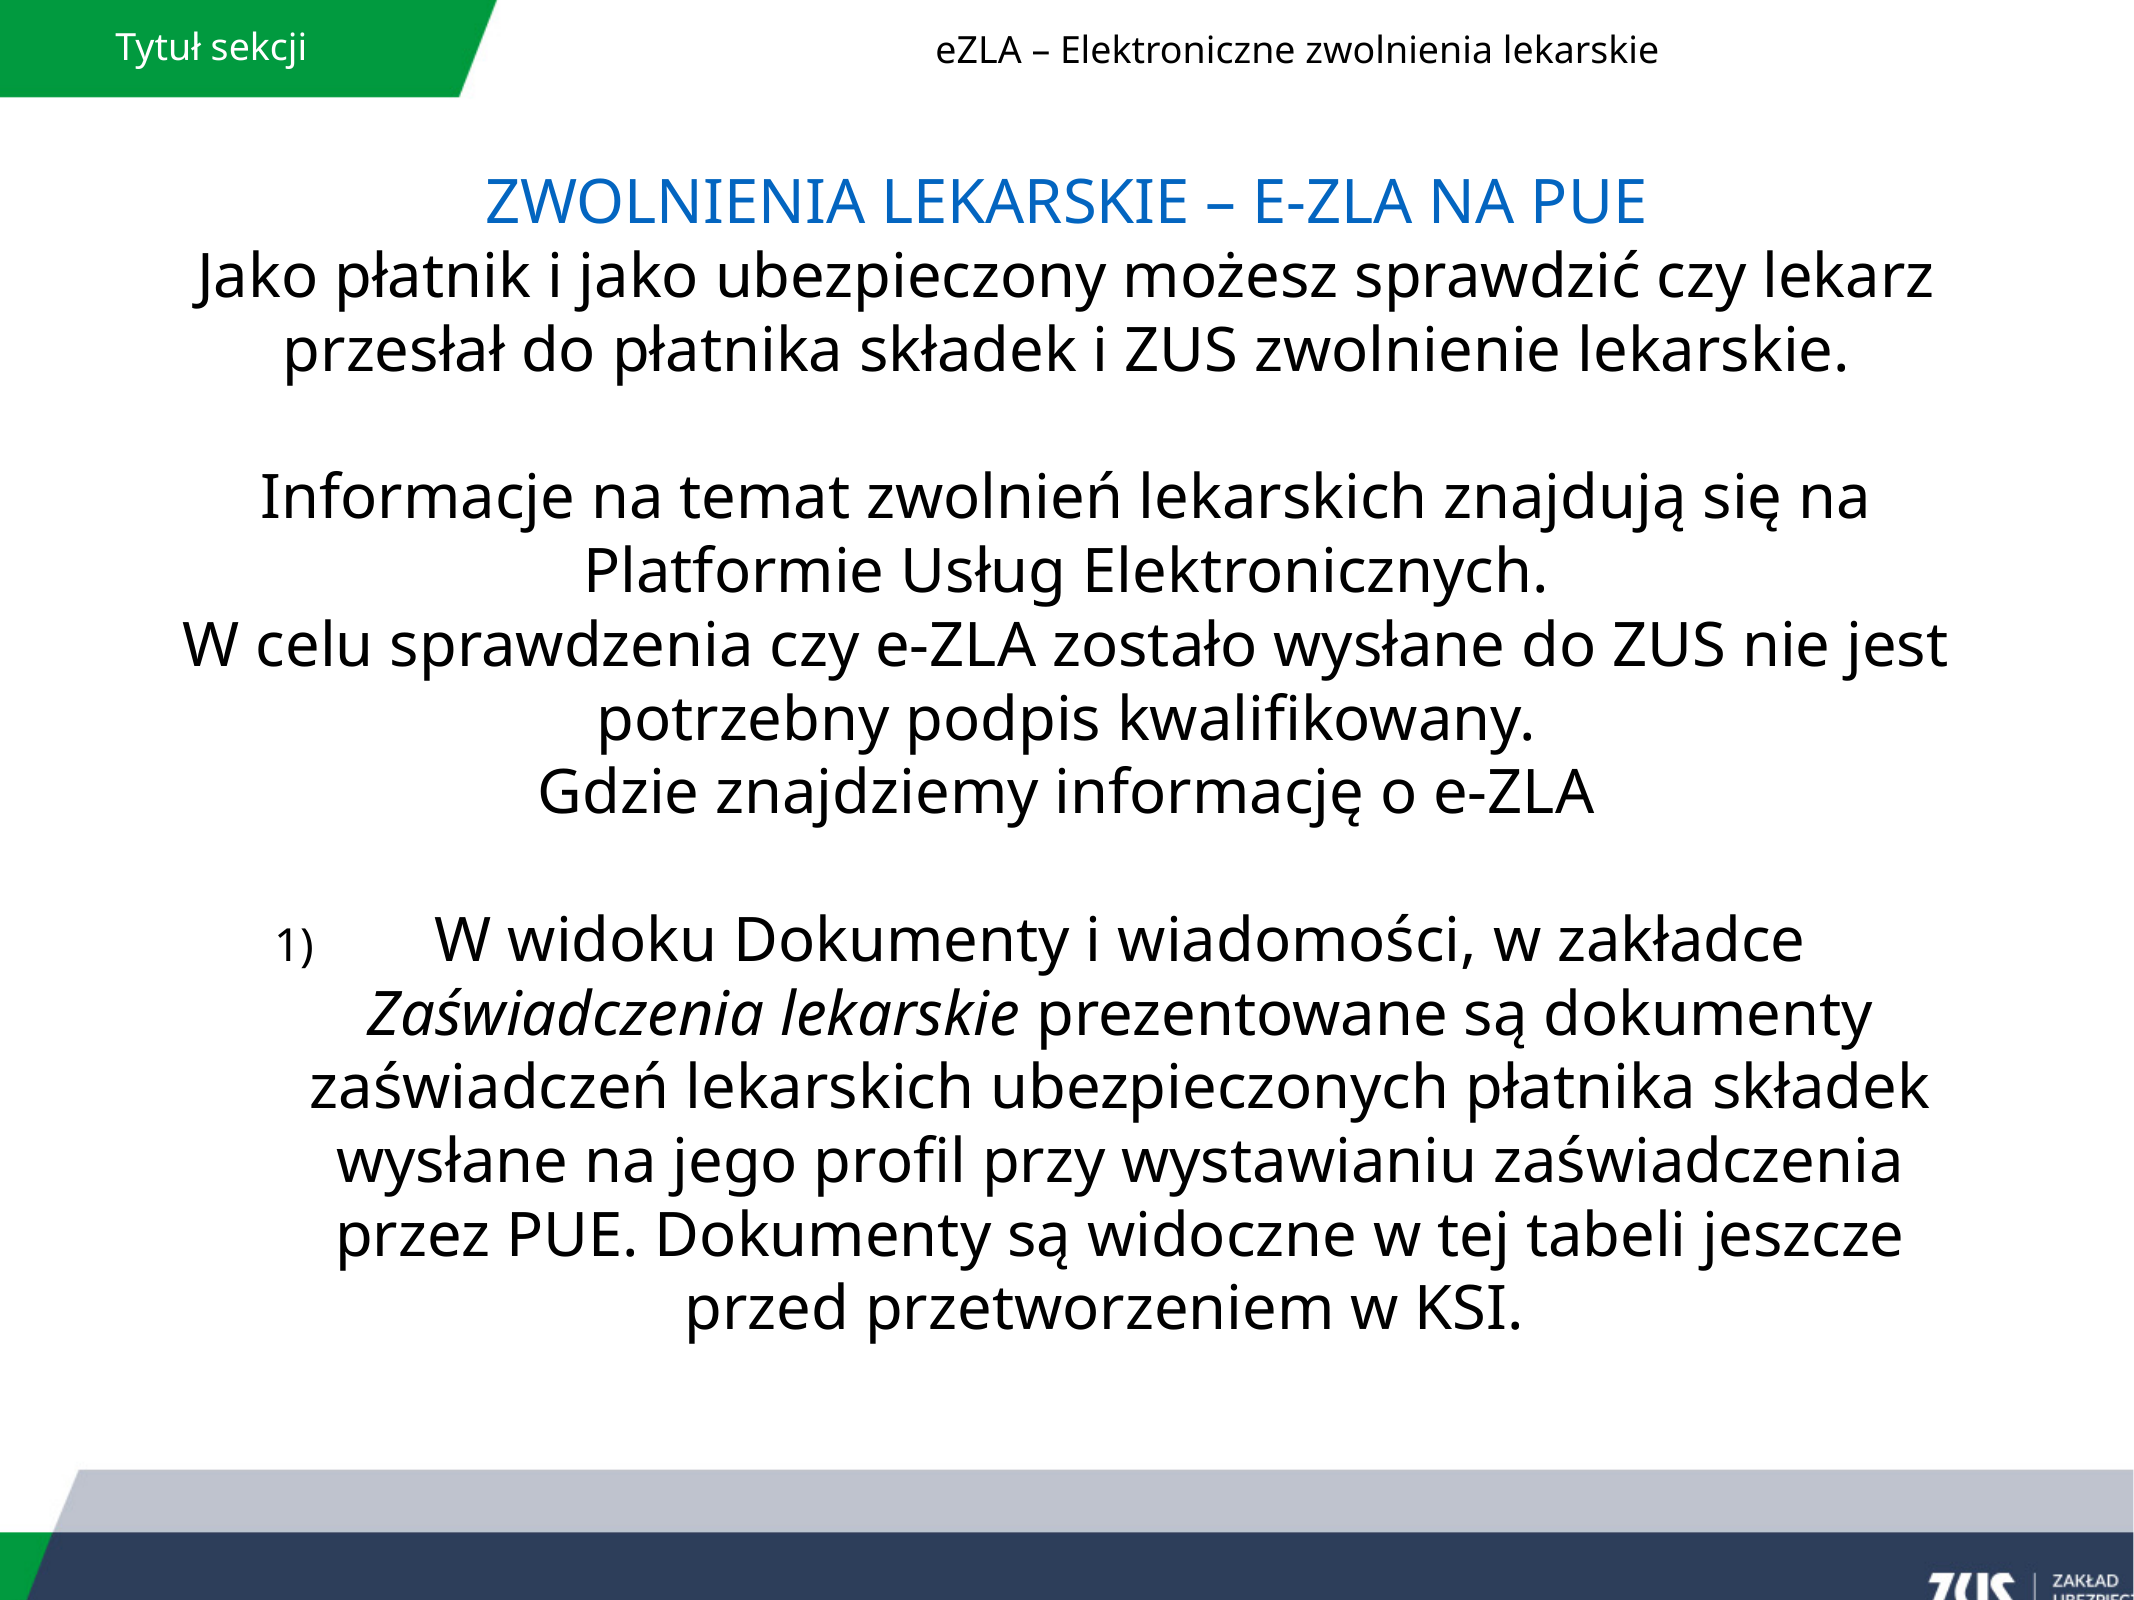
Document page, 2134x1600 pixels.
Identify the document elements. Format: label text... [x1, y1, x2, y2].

list ZWOLNIENIA LEKARSKIE – E-ZLA NA PUE Jako płatnik i jako ubezpieczony możesz sprawdzić czy lekarz przesłał do płatnika składek i ZUS zwolnienie lekarskie. Informacje na temat zwolnień lekarskich znajdują się na Platformie Usług Elektronicznych. W celu sprawdzenia czy e-ZLA zostało wysłane do ZUS nie jest potrzebny podpis kwalifikowany. Gdzie znajdziemy informację o e-ZLA W widoku Dokumenty i wiadomości, w zakładce Zaświadczenia lekarskie prezentowane są dokumenty zaświadczeń lekarskich ubezpieczonych płatnika składek wysłane na jego profil przy wystawianiu zaświadczenia przez PUE. Dokumenty są widoczne w tej tabeli jeszcze przed przetworzeniem w KSI. [144, 161, 1989, 1356]
text_box Tytuł sekcji [106, 15, 316, 77]
picture [0, 0, 2134, 1600]
text_box eZLA – Elektroniczne zwolnienia lekarskie [464, 17, 2132, 79]
